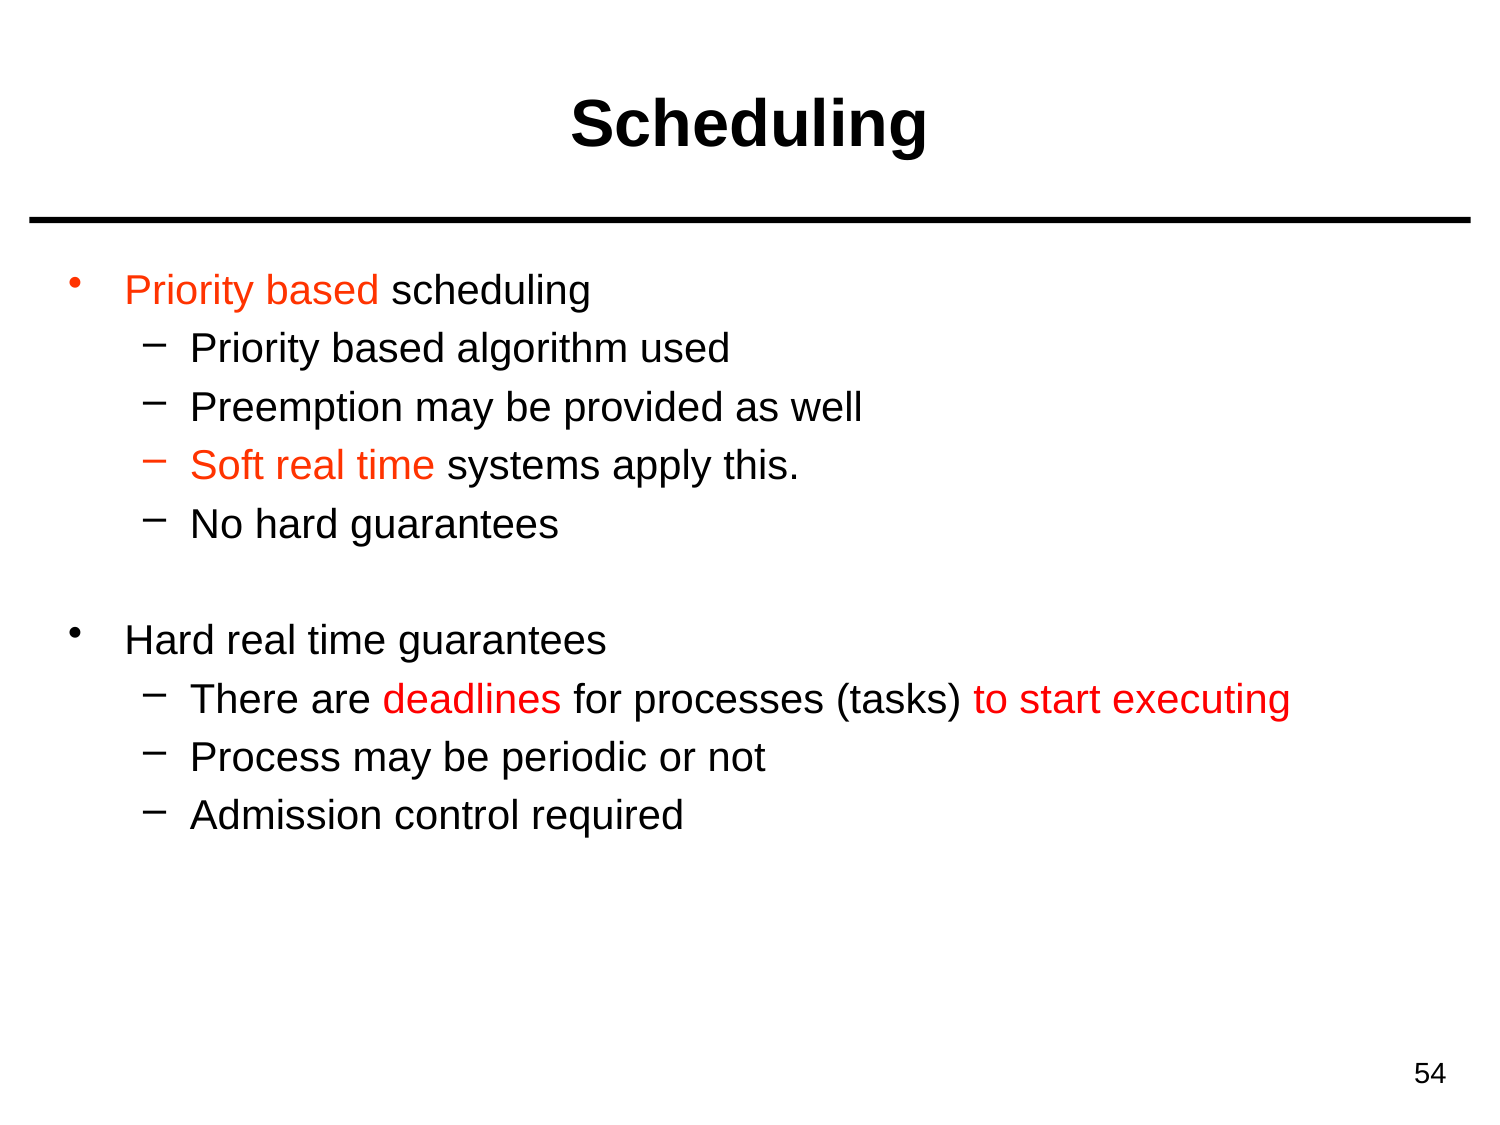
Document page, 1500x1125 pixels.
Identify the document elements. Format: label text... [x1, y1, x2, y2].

slide_number 54 [1305, 1046, 1462, 1098]
title Scheduling [53, 26, 1447, 214]
list Priority based scheduling Priority based algorithm used Preemption may be provided as well Soft real time systems apply this. No hard guarantees Hard real time guarantees There are deadlines for processes (tasks) to start executing Process may be periodic or not Admission control required [53, 255, 1447, 1024]
